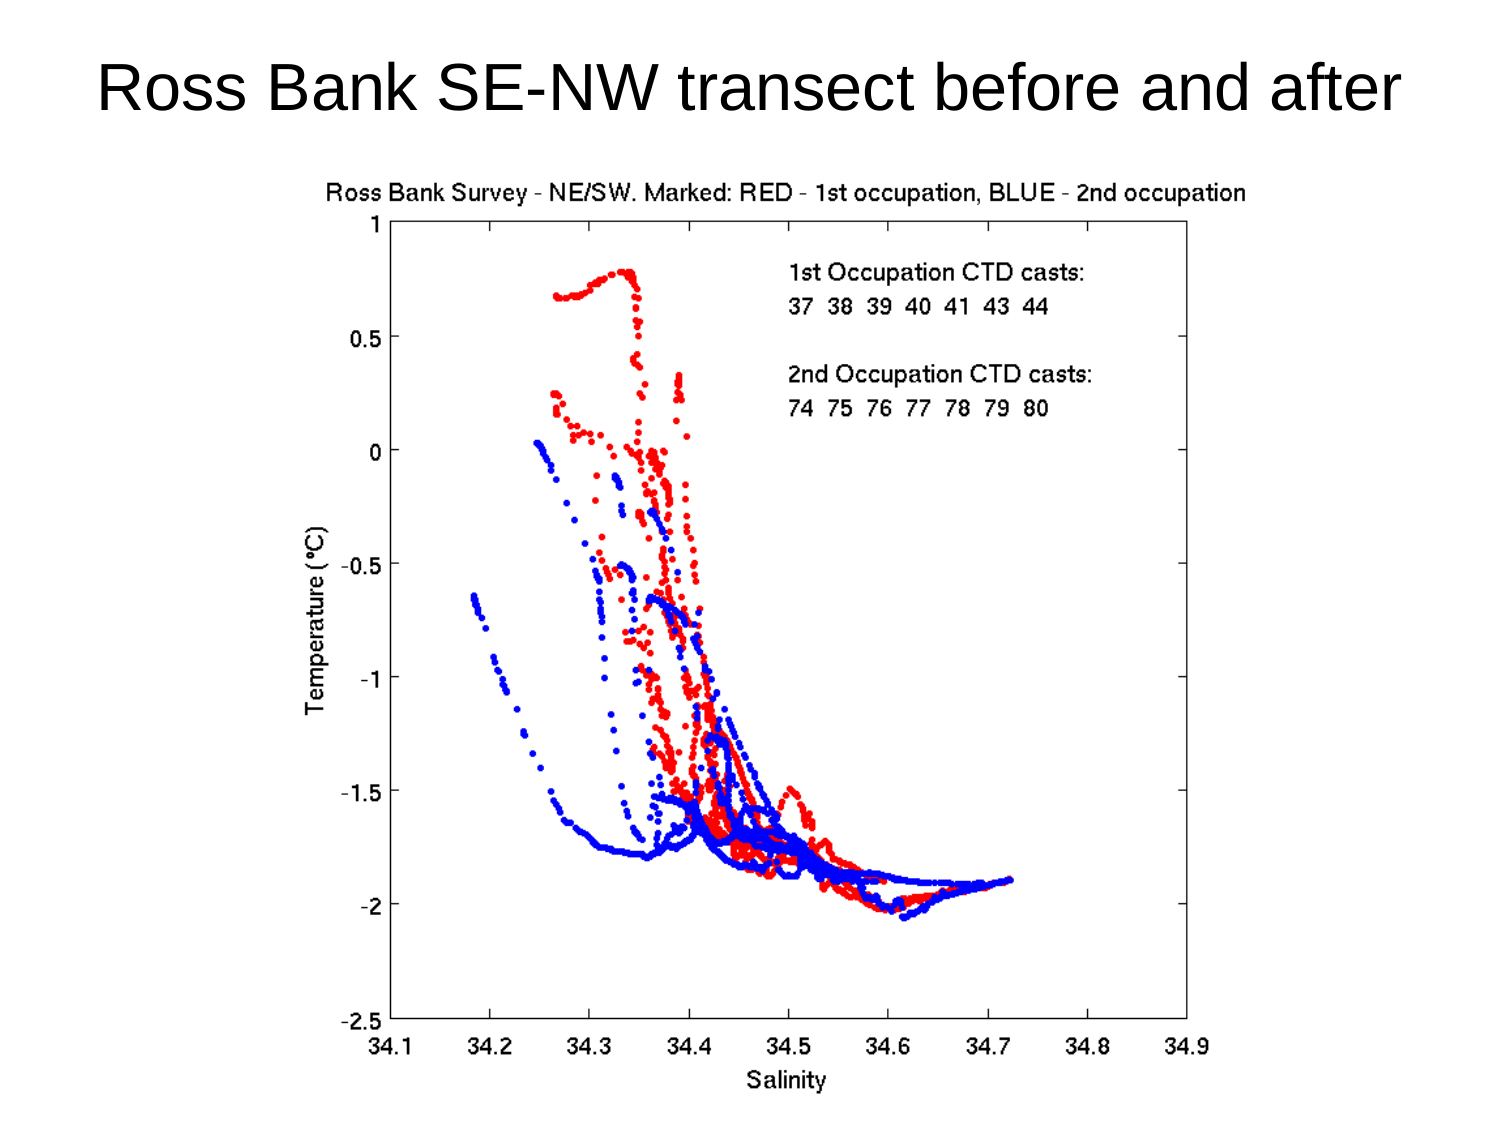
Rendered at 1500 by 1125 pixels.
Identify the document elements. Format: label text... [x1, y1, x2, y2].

picture [249, 149, 1292, 1125]
title Ross Bank SE-NW transect before and after [0, 0, 1500, 180]
